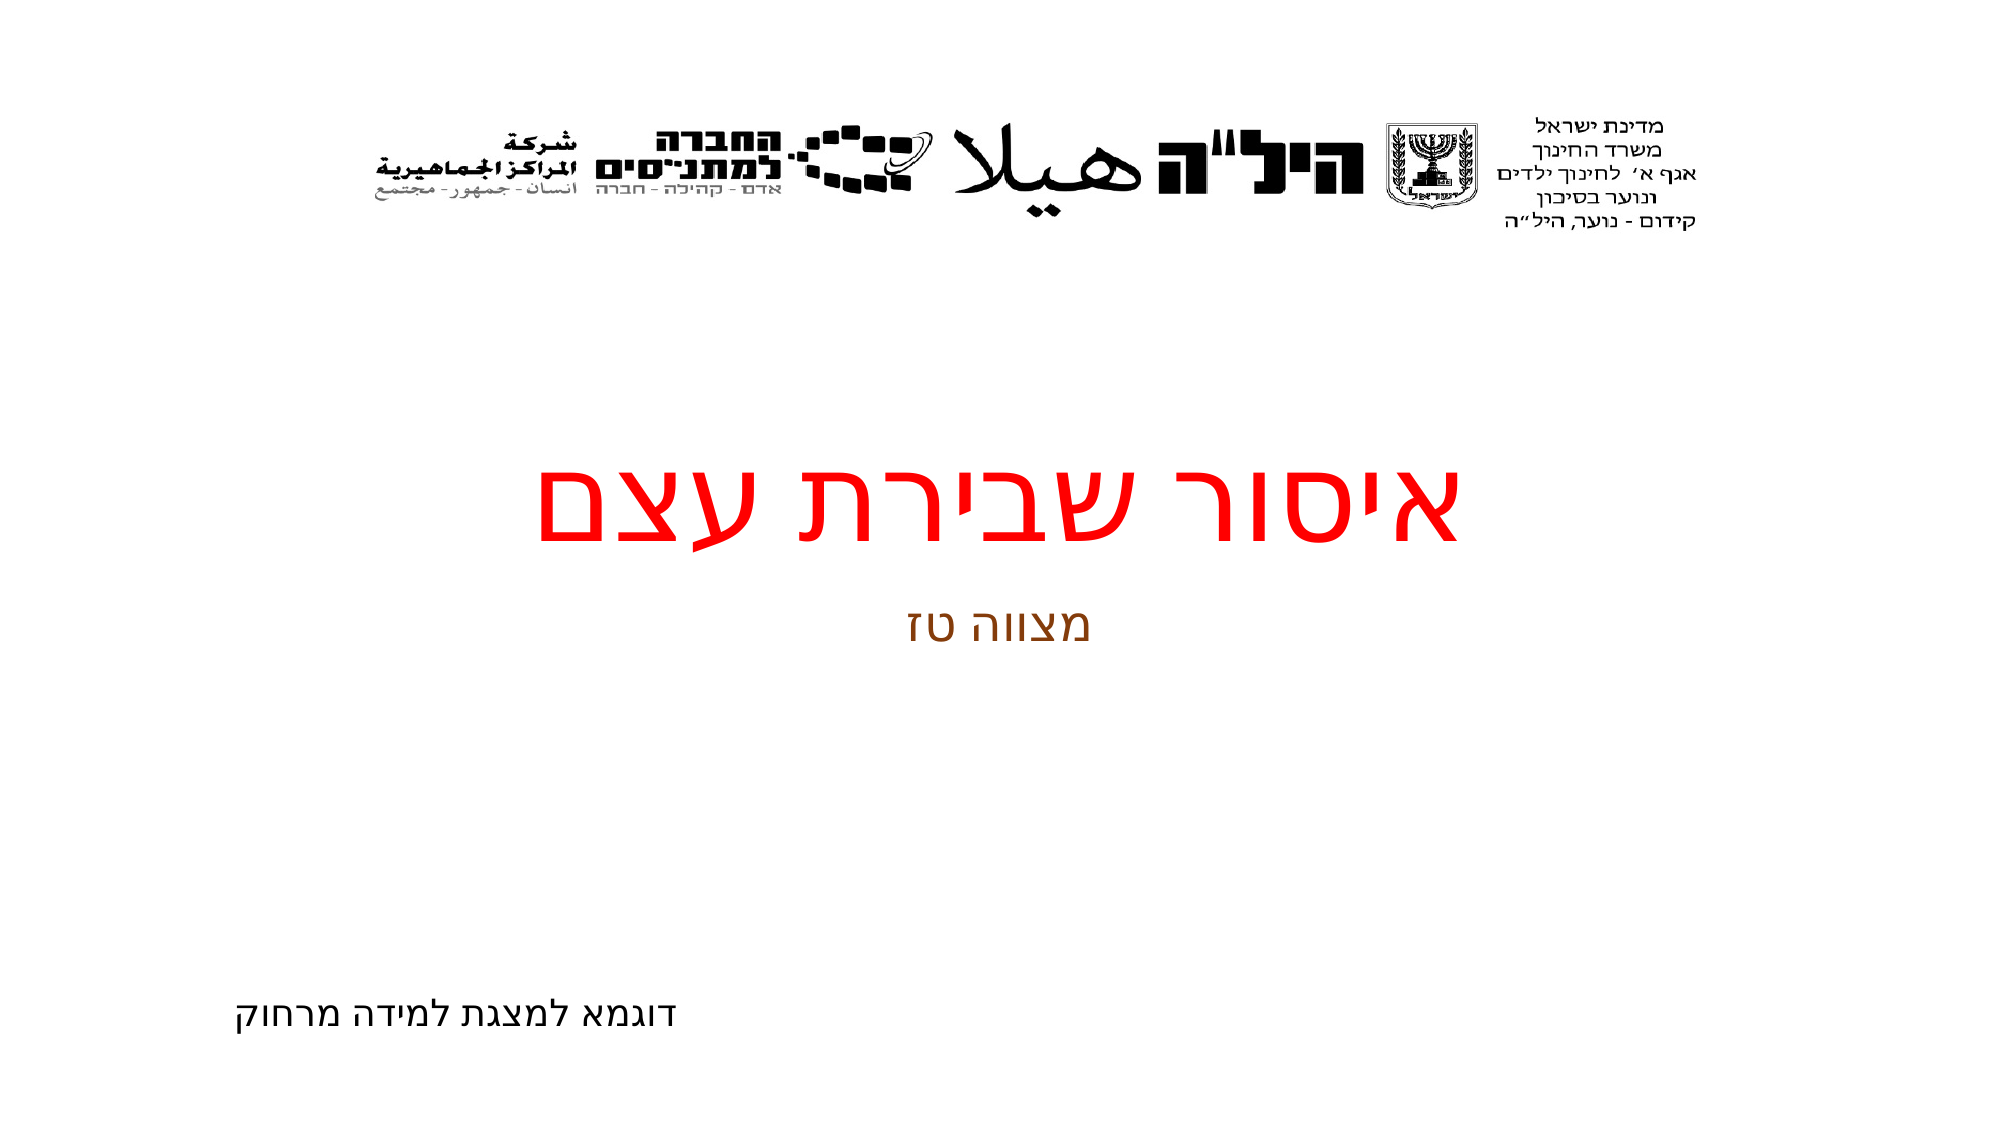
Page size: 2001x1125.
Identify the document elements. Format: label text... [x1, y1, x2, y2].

subtitle מצווה טז [249, 590, 1750, 863]
text_box דוגמא למצגת למידה מרחוק [218, 981, 692, 1041]
picture [374, 43, 1732, 294]
title איסור שבירת עצם [249, 184, 1750, 576]
